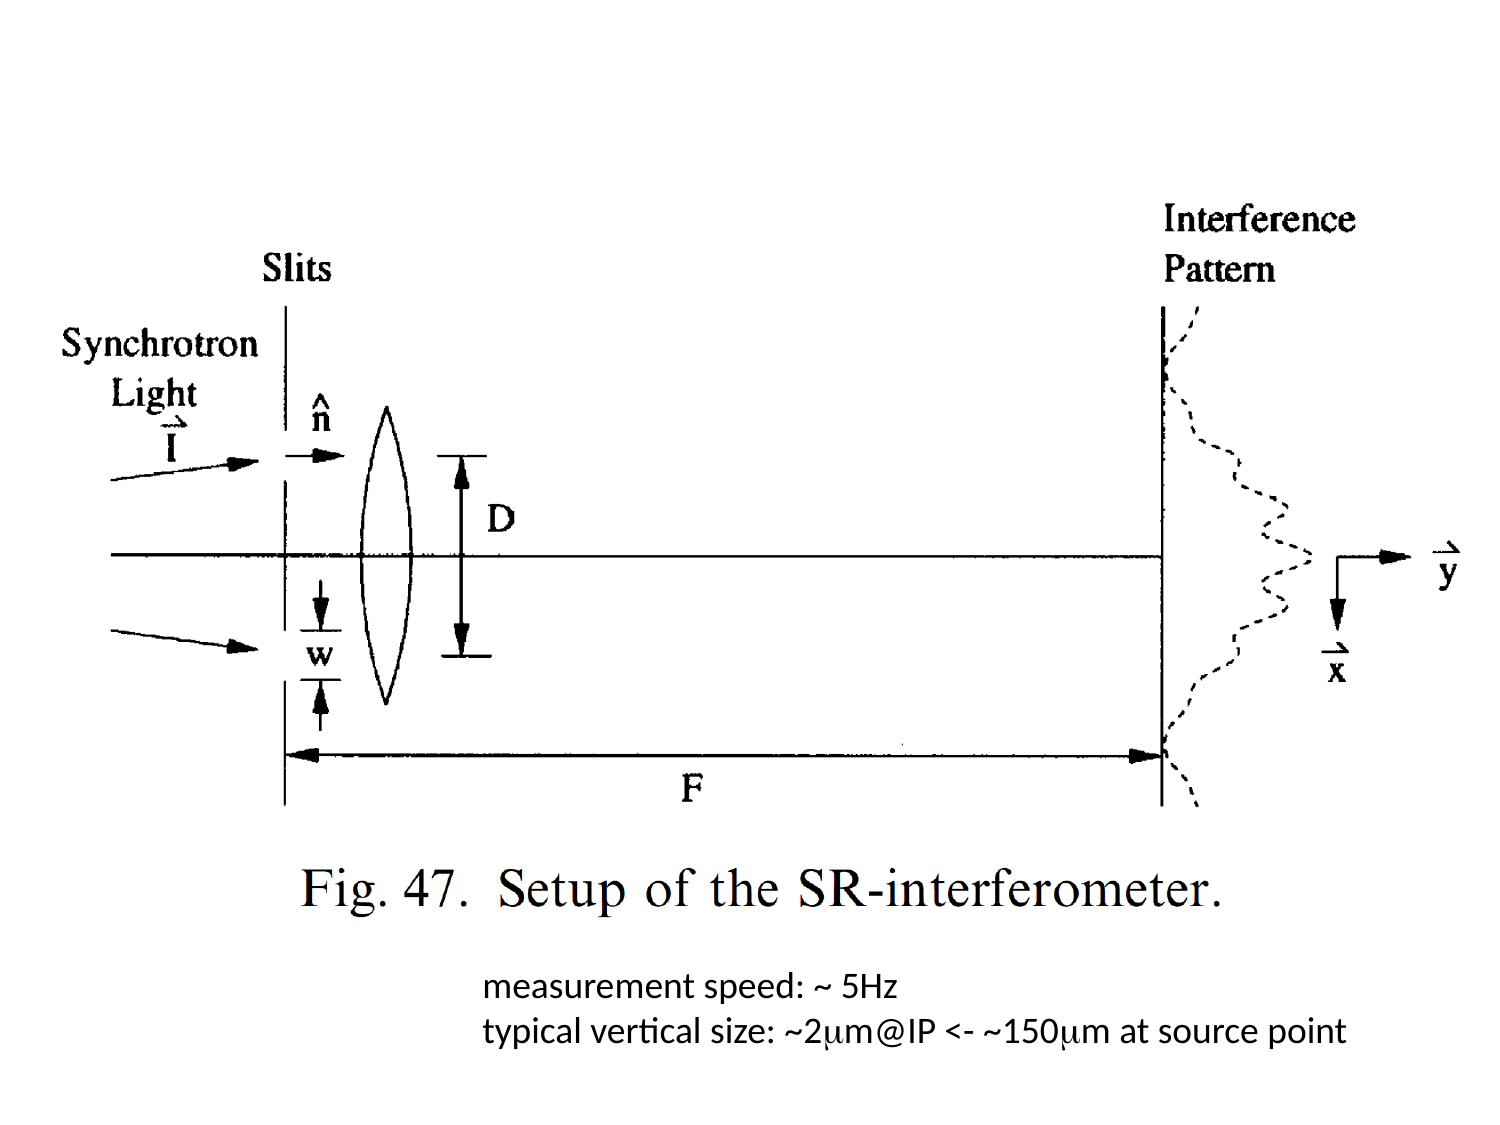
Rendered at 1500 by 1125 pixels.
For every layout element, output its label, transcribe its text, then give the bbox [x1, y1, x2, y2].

picture [0, 168, 1500, 955]
text_box measurement speed: ~ 5Hz typical vertical size: ~2mm@IP <- ~150mm at source point [467, 963, 1363, 1059]
